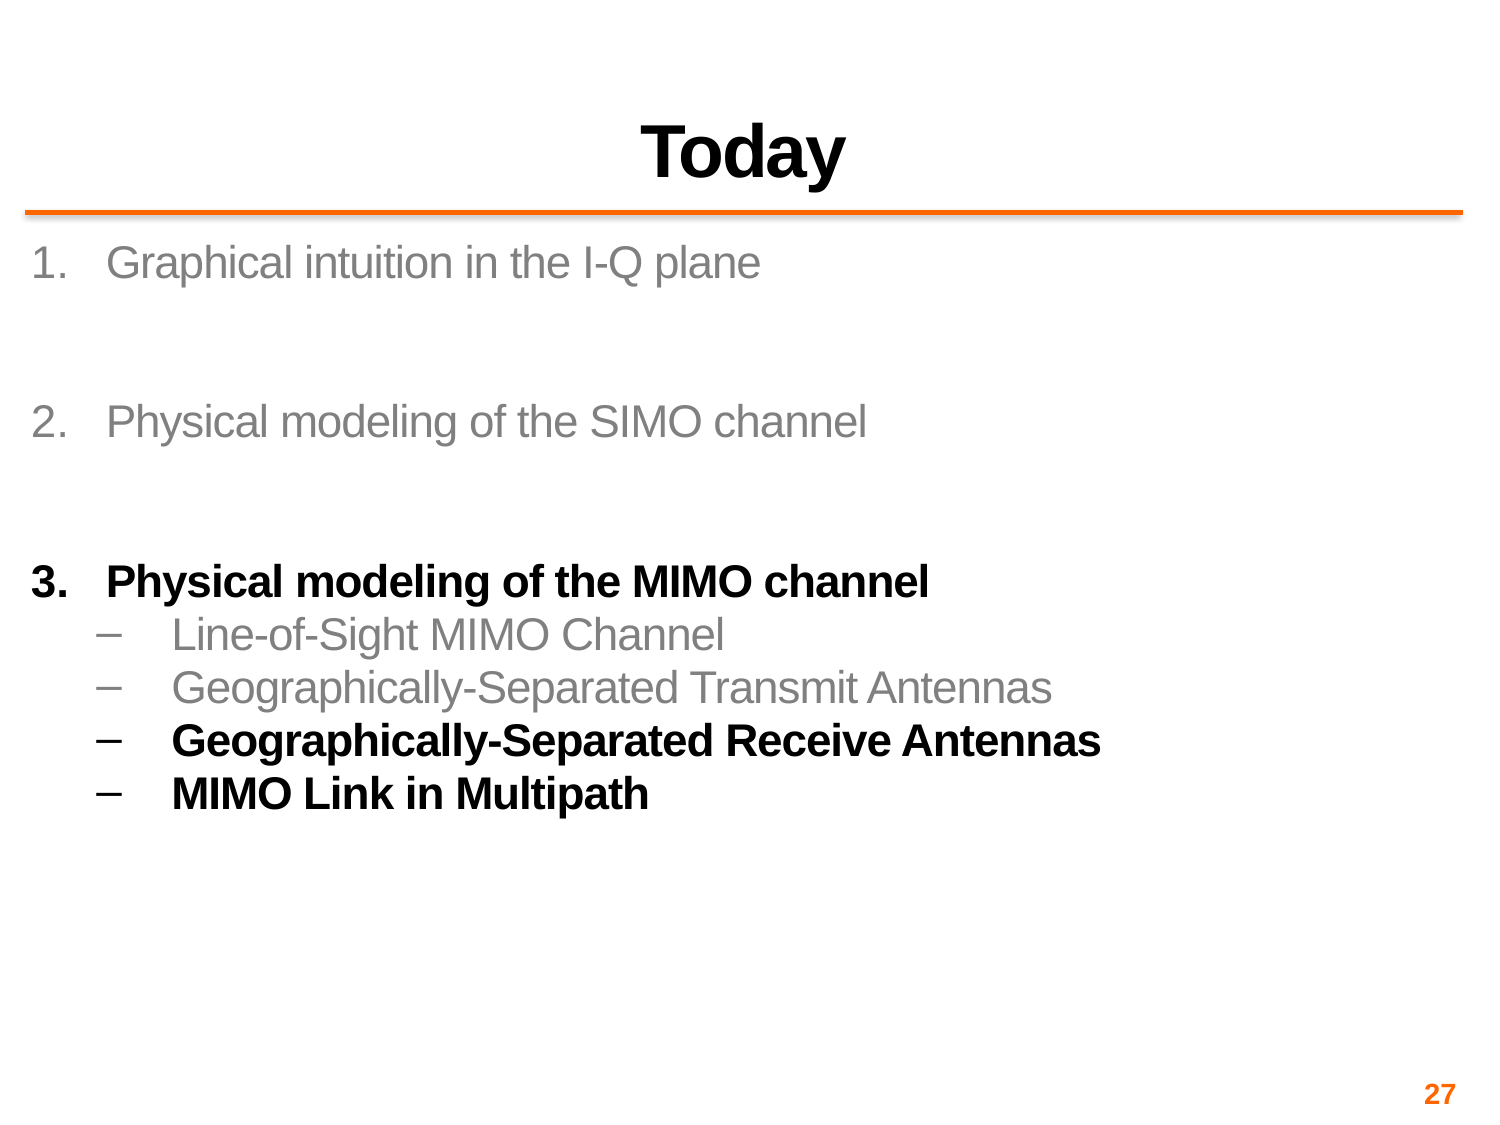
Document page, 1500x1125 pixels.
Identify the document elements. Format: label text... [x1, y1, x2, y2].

slide_number 27 [1112, 1074, 1463, 1110]
list Graphical intuition in the I-Q plane Physical modeling of the SIMO channel Physical modeling of the MIMO channel Line-of-Sight MIMO Channel Geographically-Separated Transmit Antennas Geographically-Separated Receive Antennas MIMO Link in Multipath [24, 237, 1463, 1063]
title Today [24, 24, 1463, 201]
